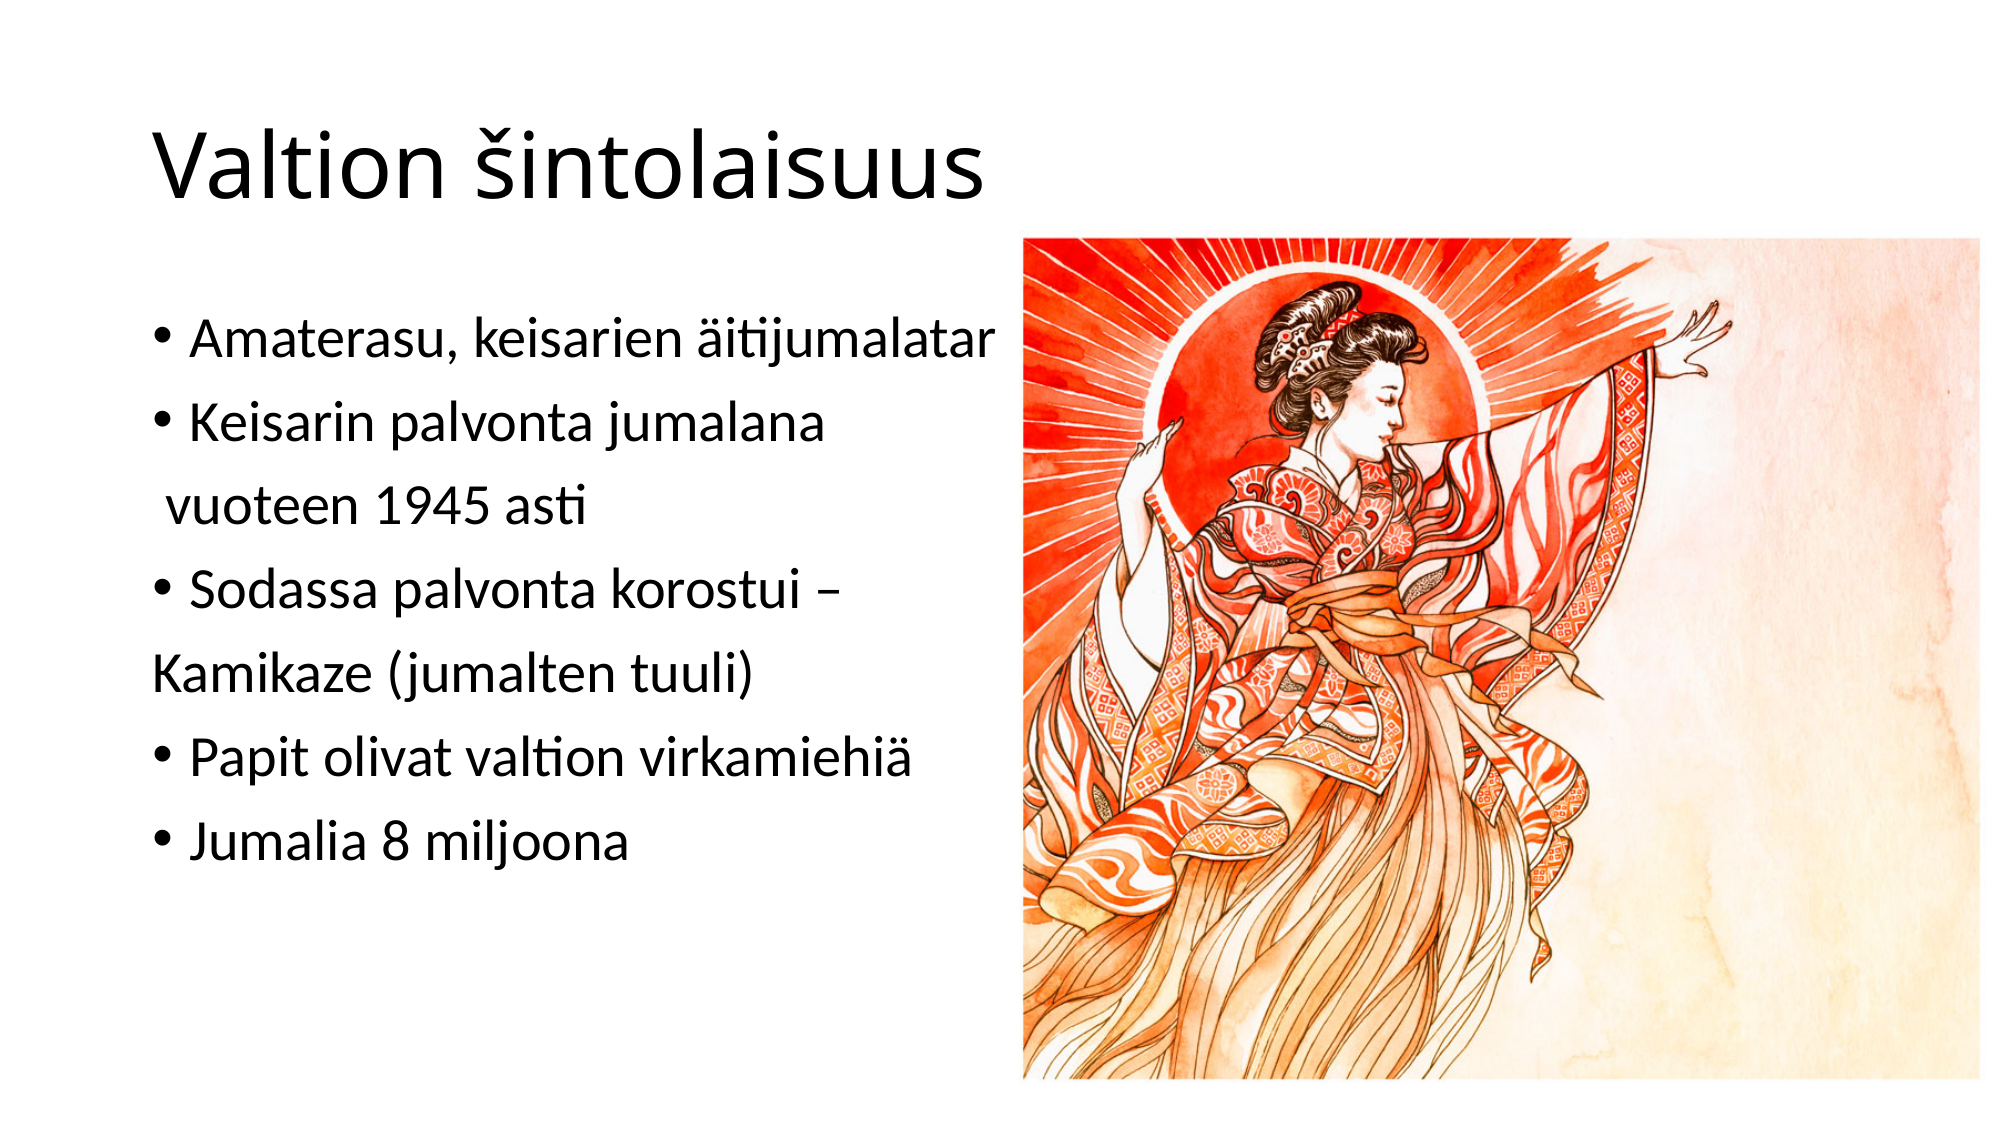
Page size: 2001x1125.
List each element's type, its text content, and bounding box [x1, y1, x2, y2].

picture [1002, 221, 2000, 1096]
title Valtion šintolaisuus [137, 59, 1863, 278]
list Amaterasu, keisarien äitijumalatar Keisarin palvonta jumalana vuoteen 1945 asti Sodassa palvonta korostui – Kamikaze (jumalten tuuli) Papit olivat valtion virkamiehiä Jumalia 8 miljoona [137, 299, 1002, 1014]
